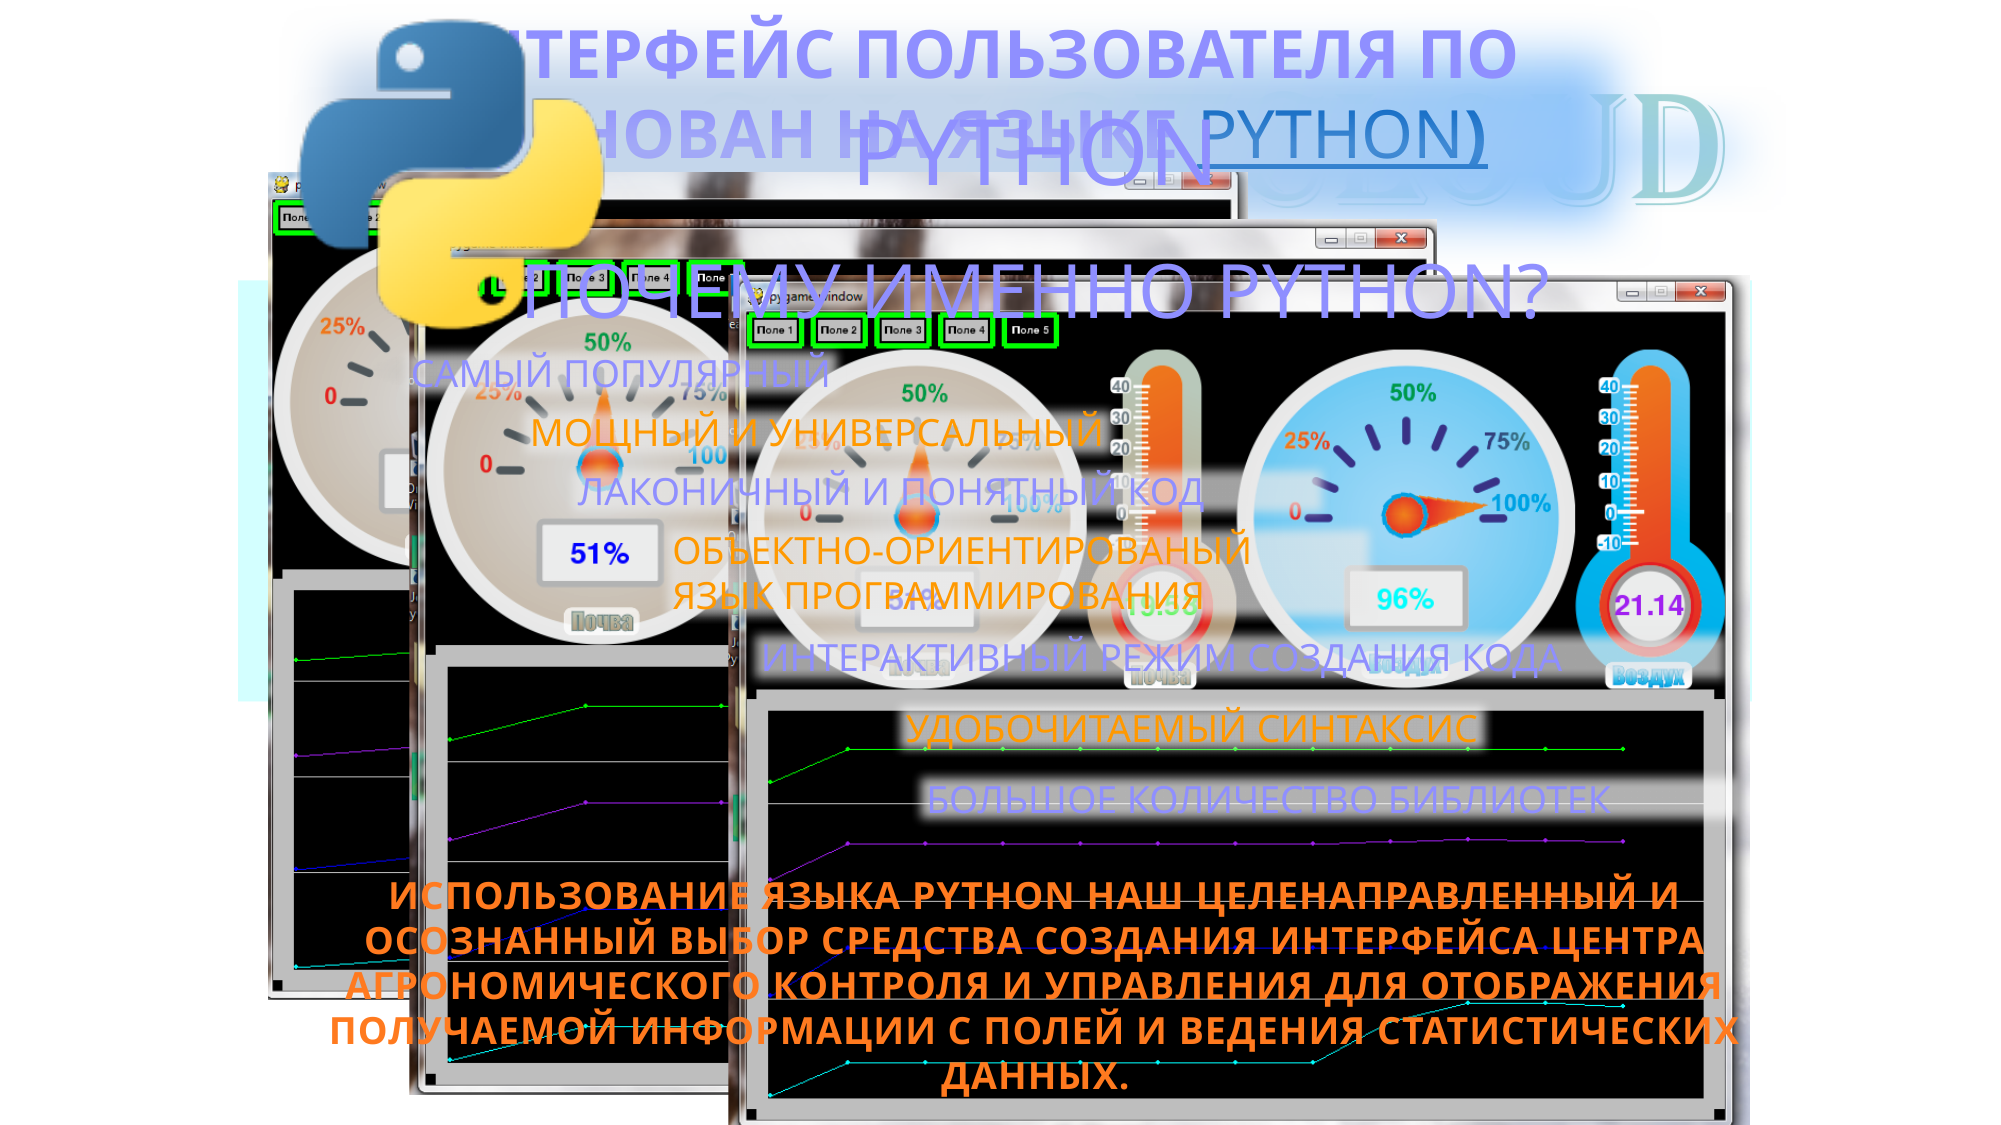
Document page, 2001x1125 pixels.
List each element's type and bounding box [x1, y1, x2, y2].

picture [196, 0, 1792, 1125]
